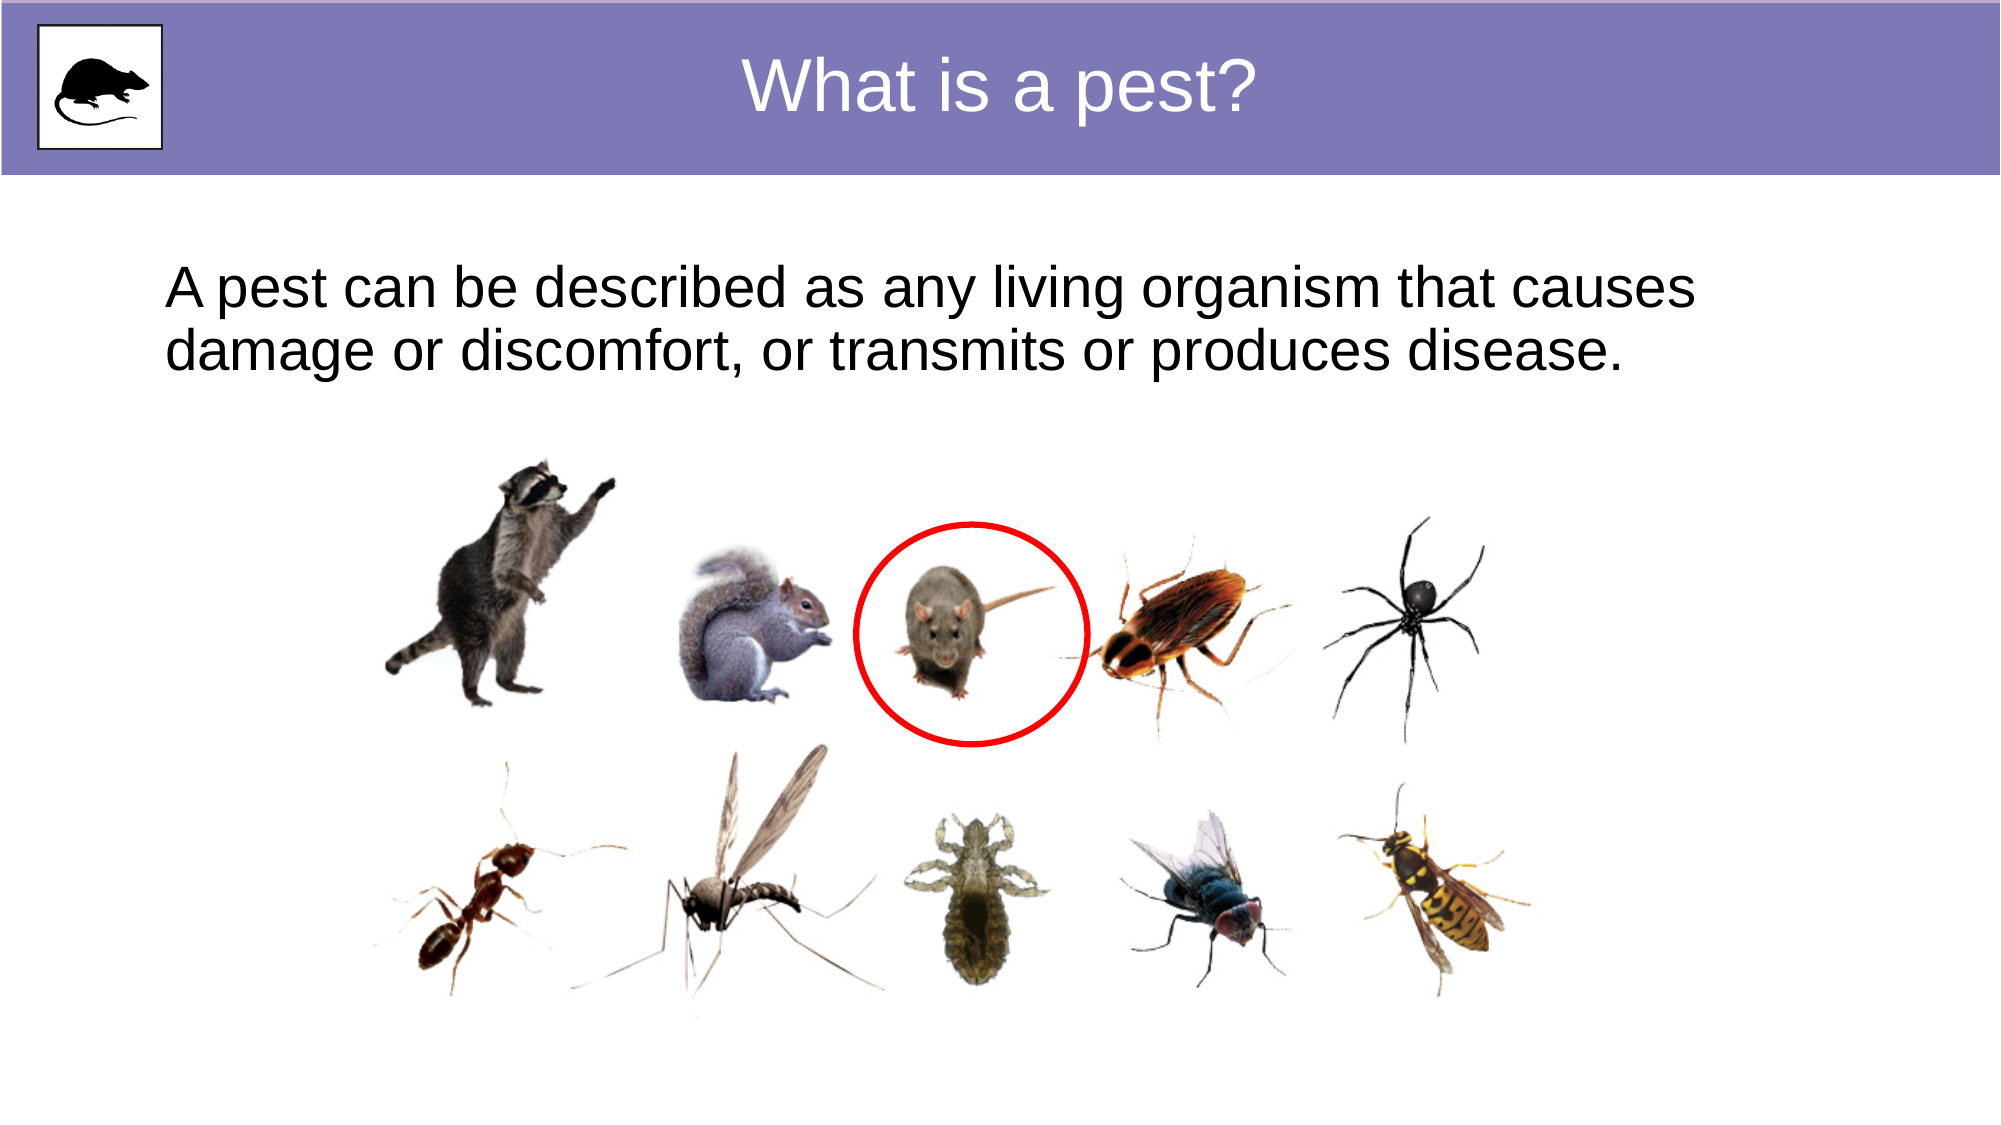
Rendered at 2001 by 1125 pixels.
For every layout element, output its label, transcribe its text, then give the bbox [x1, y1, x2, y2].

picture [337, 412, 1575, 1101]
list A pest can be described as any living organism that causes damage or discomfort, or transmits or produces disease. [150, 249, 1875, 438]
text_box What is a pest? [0, 0, 2000, 175]
